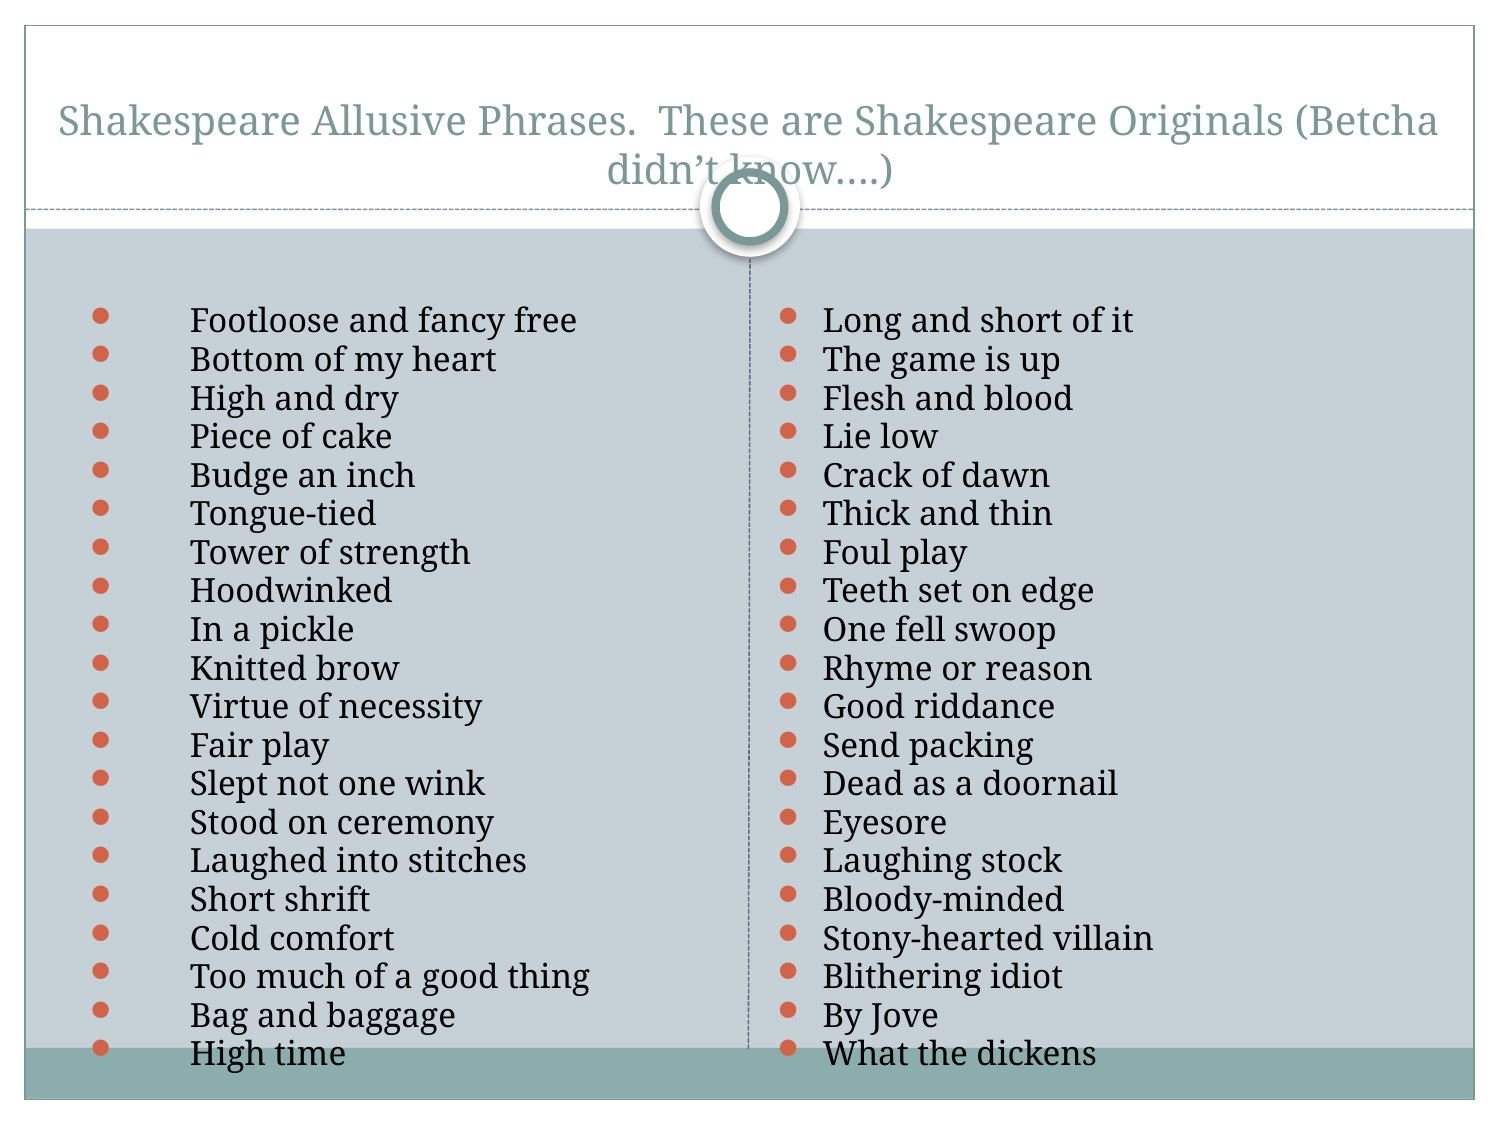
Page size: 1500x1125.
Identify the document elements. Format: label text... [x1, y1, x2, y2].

title Shakespeare Allusive Phrases. These are Shakespeare Originals (Betcha didn’t know….) [0, 87, 1500, 201]
list Footloose and fancy free Bottom of my heart High and dry Piece of cake Budge an inch Tongue-tied Tower of strength Hoodwinked In a pickle Knitted brow Virtue of necessity Fair play Slept not one wink Stood on ceremony Laughed into stitches Short shrift Cold comfort Too much of a good thing Bag and baggage High time [74, 299, 738, 1101]
list Long and short of it The game is up Flesh and blood Lie low Crack of dawn Thick and thin Foul play Teeth set on edge One fell swoop Rhyme or reason Good riddance Send packing Dead as a doornail Eyesore Laughing stock Bloody-minded Stony-hearted villain Blithering idiot By Jove What the dickens [762, 299, 1426, 1125]
